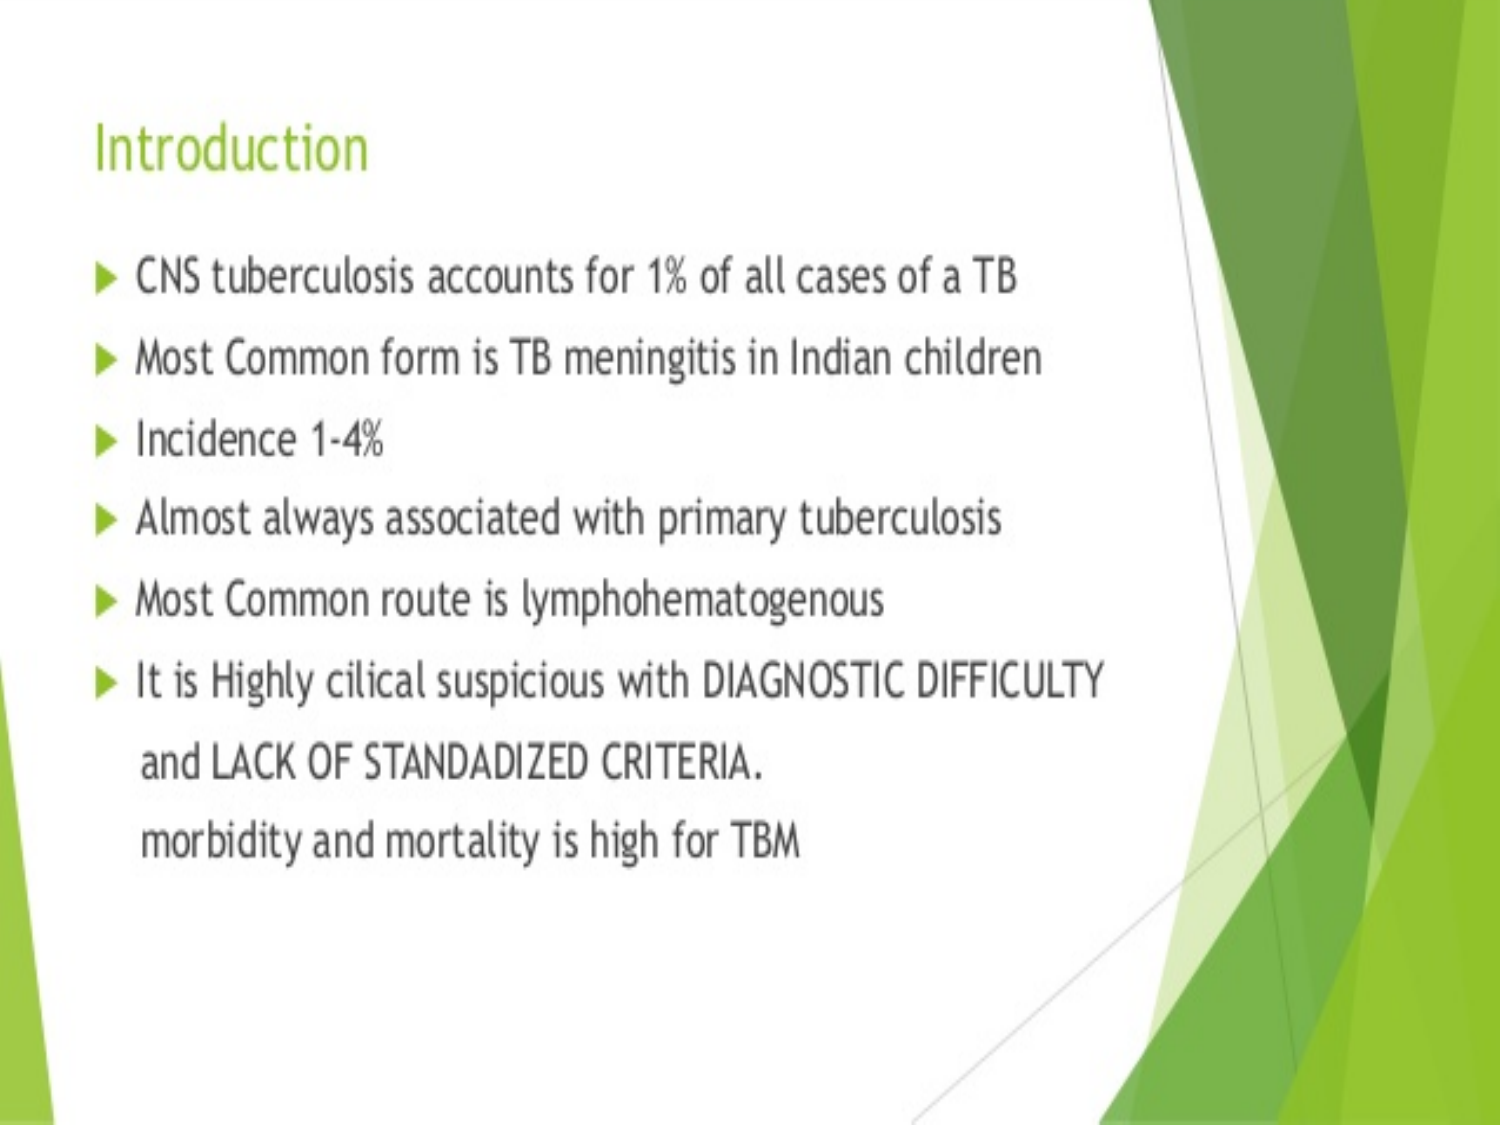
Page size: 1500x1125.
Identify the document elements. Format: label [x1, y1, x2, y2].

list [0, 0, 1500, 1125]
